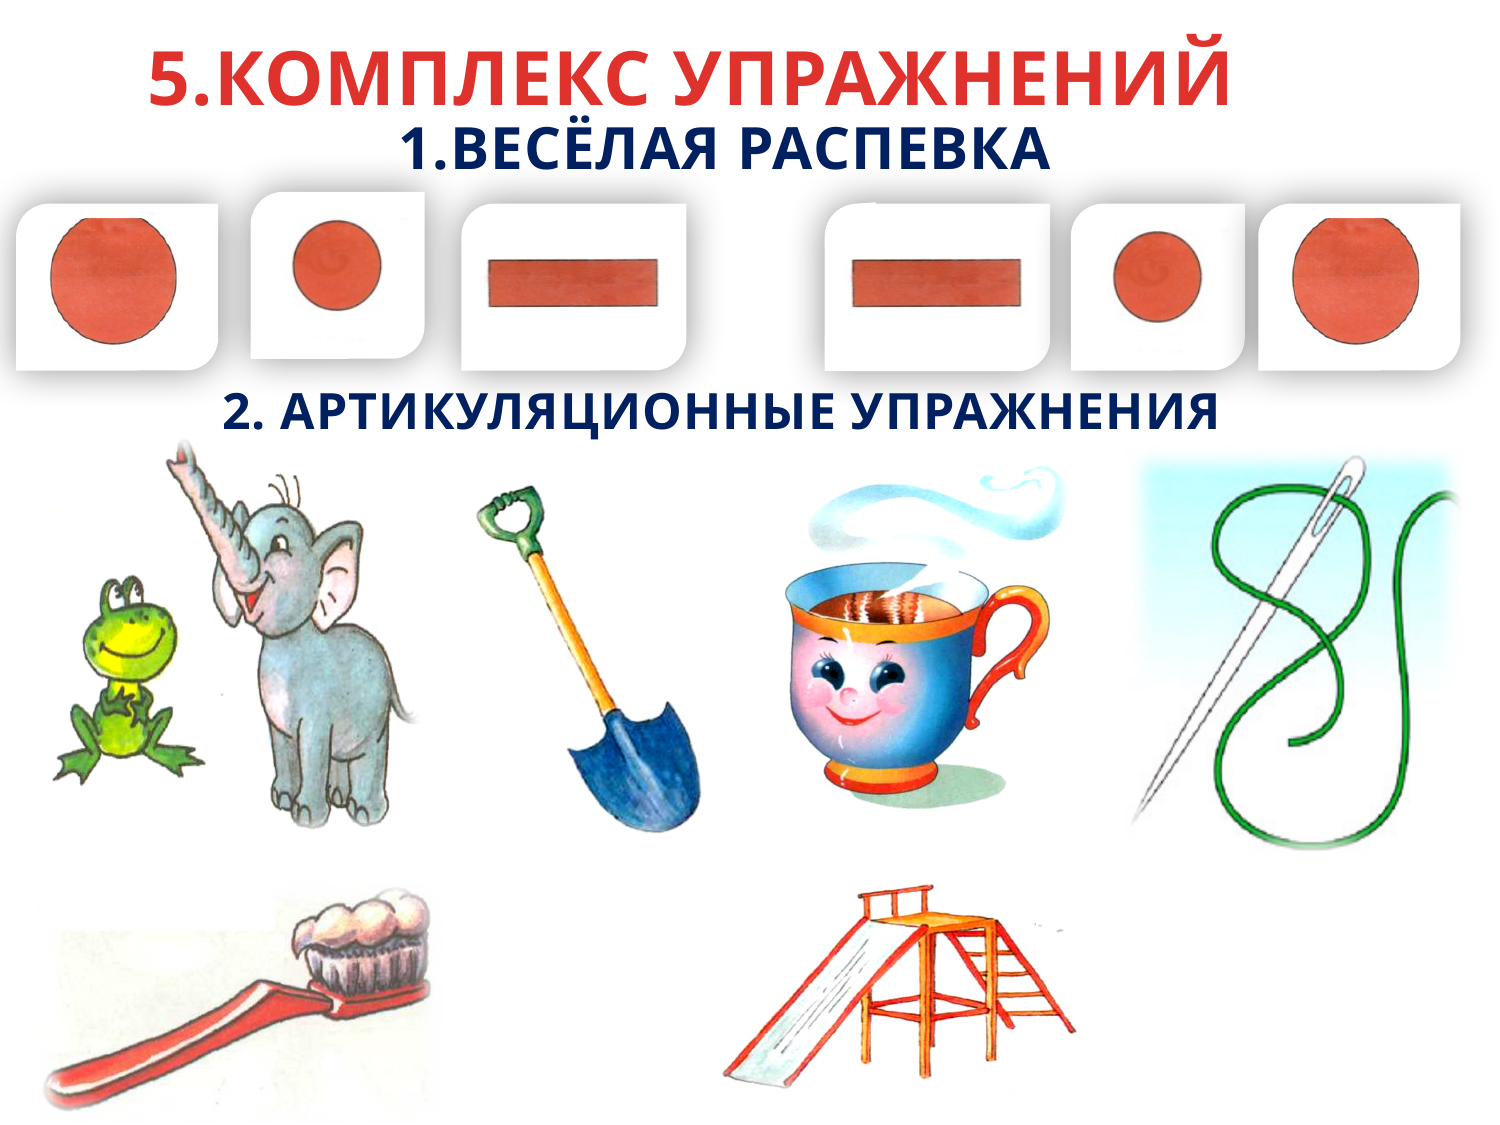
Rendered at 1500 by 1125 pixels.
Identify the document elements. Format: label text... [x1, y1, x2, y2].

picture [34, 880, 445, 1125]
picture [23, 433, 423, 843]
picture [1124, 445, 1466, 861]
picture [761, 433, 1079, 850]
picture [257, 198, 418, 352]
title 1.ВЕСЁЛАЯ РАСПЕВКА [50, 87, 1400, 205]
picture [1077, 210, 1238, 364]
picture [831, 210, 1044, 365]
picture [468, 210, 680, 364]
picture [702, 855, 1104, 1102]
picture [456, 445, 727, 852]
text_box 5.КОМПЛЕКС УПРАЖНЕНИЙ [46, 23, 1336, 129]
text_box 2. АРТИКУЛЯЦИОННЫЕ УПРАЖНЕНИЯ [46, 351, 1397, 469]
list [23, 210, 212, 364]
picture [1265, 210, 1454, 364]
